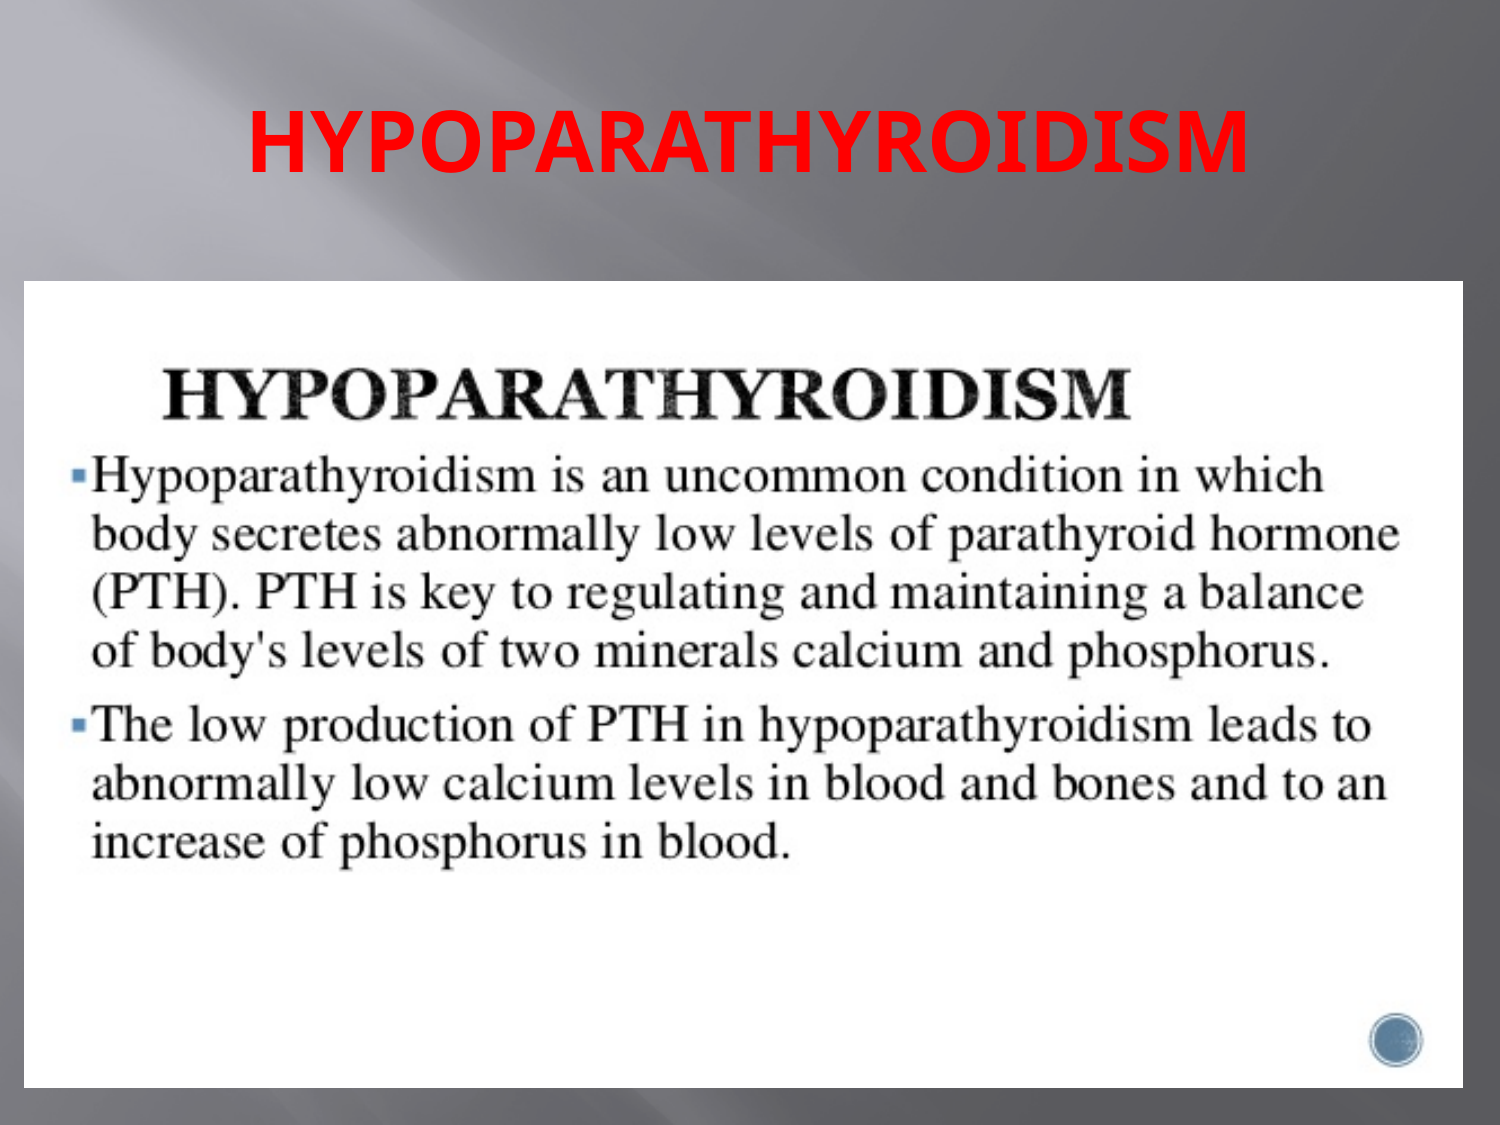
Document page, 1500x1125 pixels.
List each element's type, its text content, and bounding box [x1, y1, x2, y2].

picture [24, 281, 1463, 1088]
title HYPOPARATHYROIDISM [75, 45, 1425, 233]
